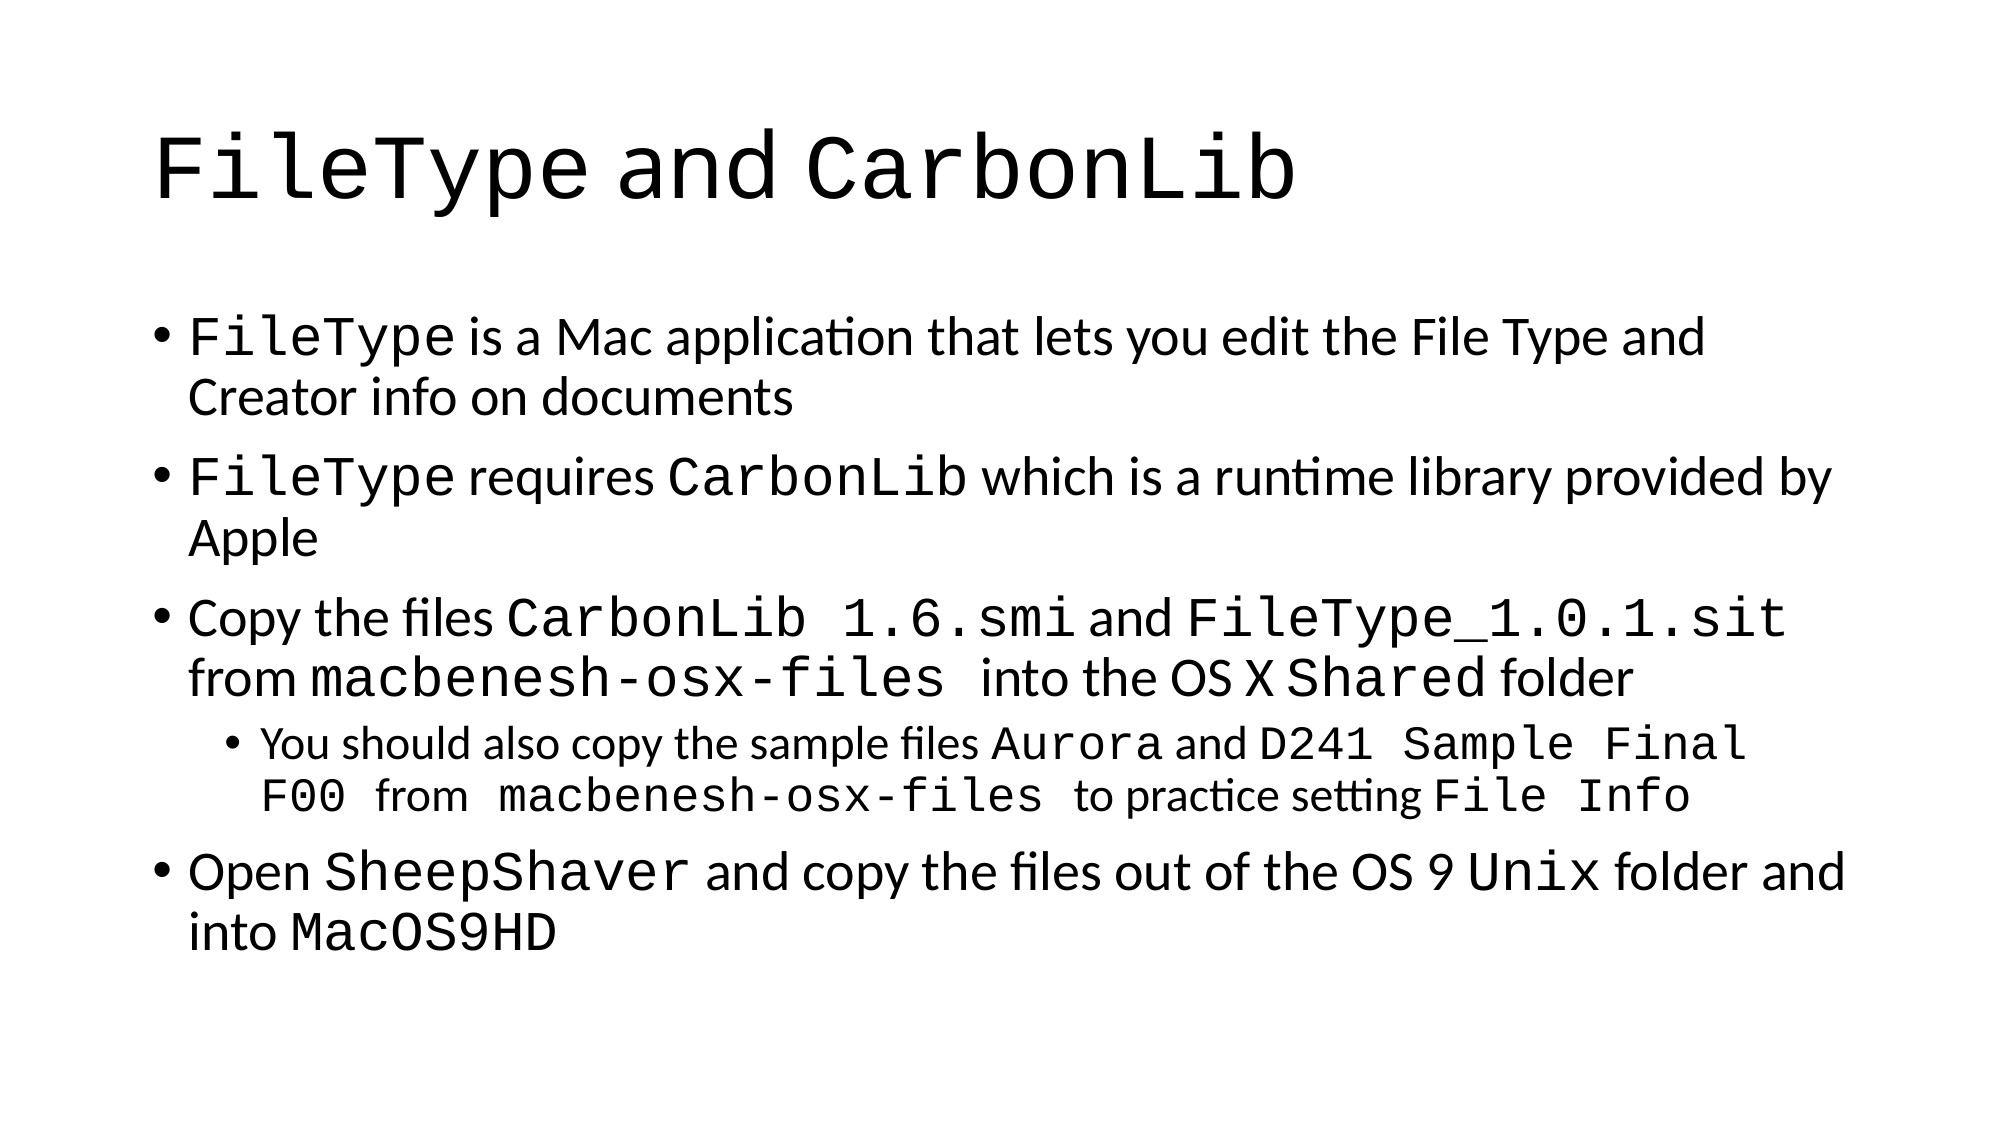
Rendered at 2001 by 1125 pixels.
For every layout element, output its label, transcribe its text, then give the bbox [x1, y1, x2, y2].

list FileType is a Mac application that lets you edit the File Type and Creator info on documents FileType requires CarbonLib which is a runtime library provided by Apple Copy the files CarbonLib 1.6.smi and FileType_1.0.1.sit from macbenesh-osx-files into the OS X Shared folder You should also copy the sample files Aurora and D241 Sample Final F00 from macbenesh-osx-files to practice setting File Info Open SheepShaver and copy the files out of the OS 9 Unix folder and into MacOS9HD [137, 299, 1863, 1014]
title FileType and CarbonLib [137, 59, 1863, 278]
